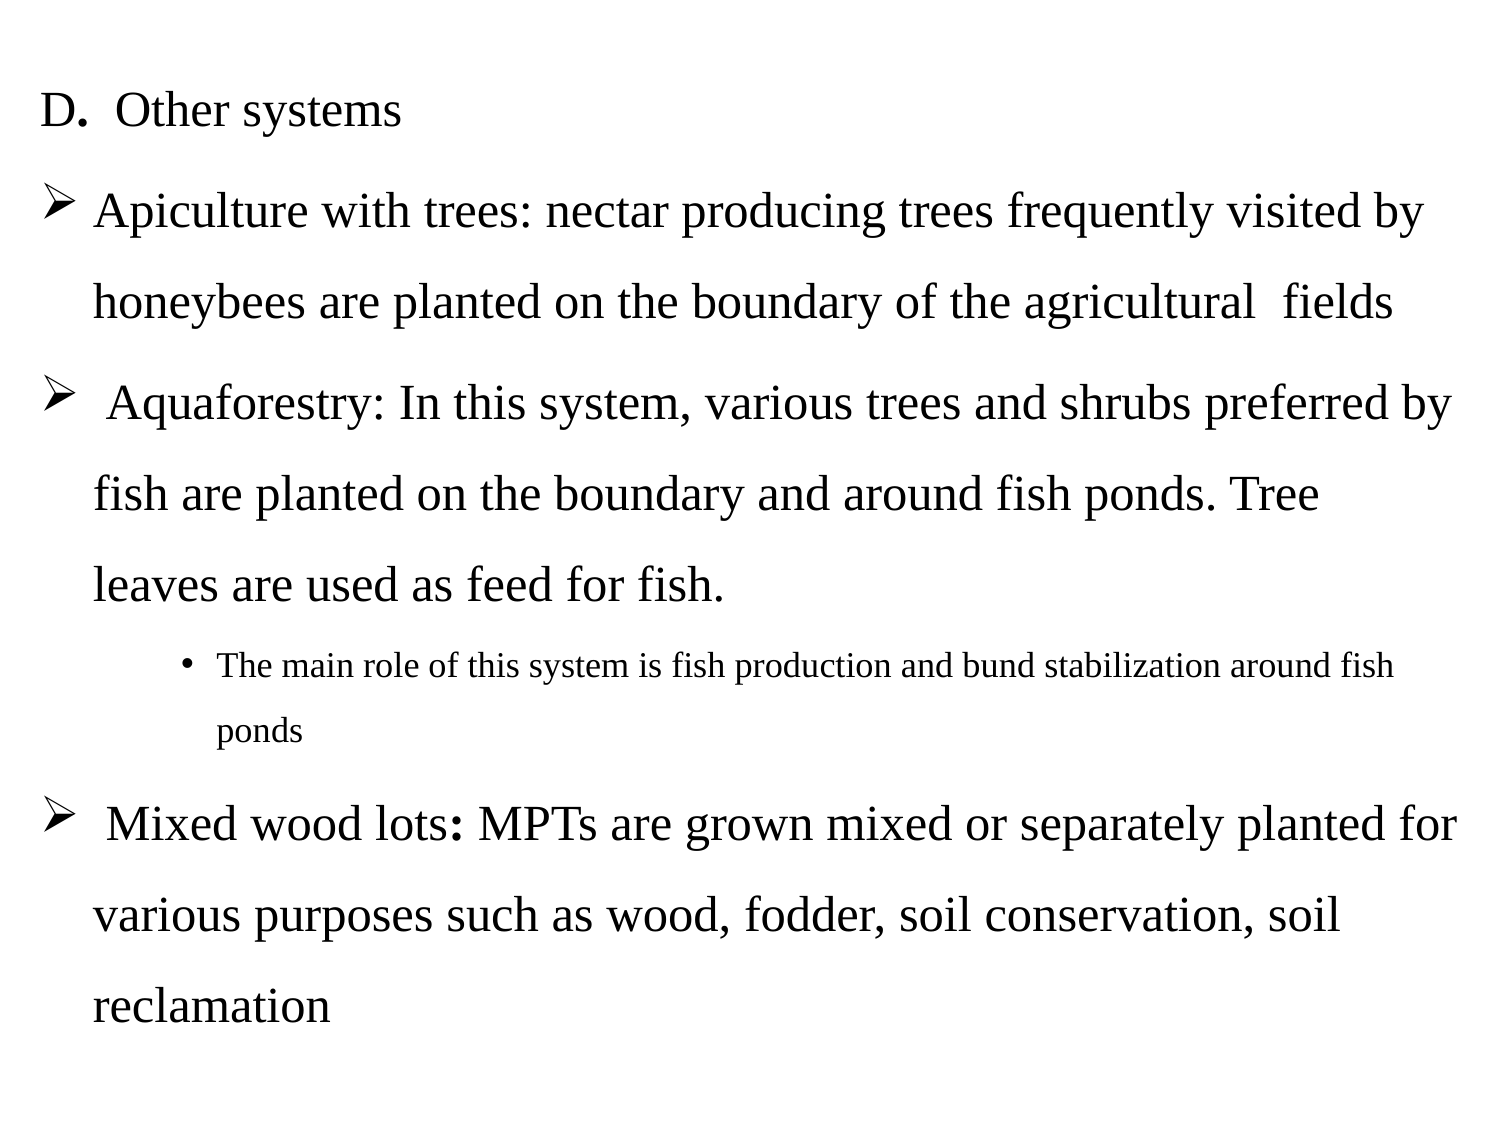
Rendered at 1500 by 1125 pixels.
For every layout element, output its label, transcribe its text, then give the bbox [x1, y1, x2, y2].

list D. Other systems Apiculture with trees: nectar producing trees frequently visited by honeybees are planted on the boundary of the agricultural fields Aquaforestry: In this system, various trees and shrubs preferred by fish are planted on the boundary and around fish ponds. Tree leaves are used as feed for fish. The main role of this system is fish production and bund stabilization around fish ponds Mixed wood lots: MPTs are grown mixed or separately planted for various purposes such as wood, fodder, soil conservation, soil reclamation [24, 37, 1475, 1100]
